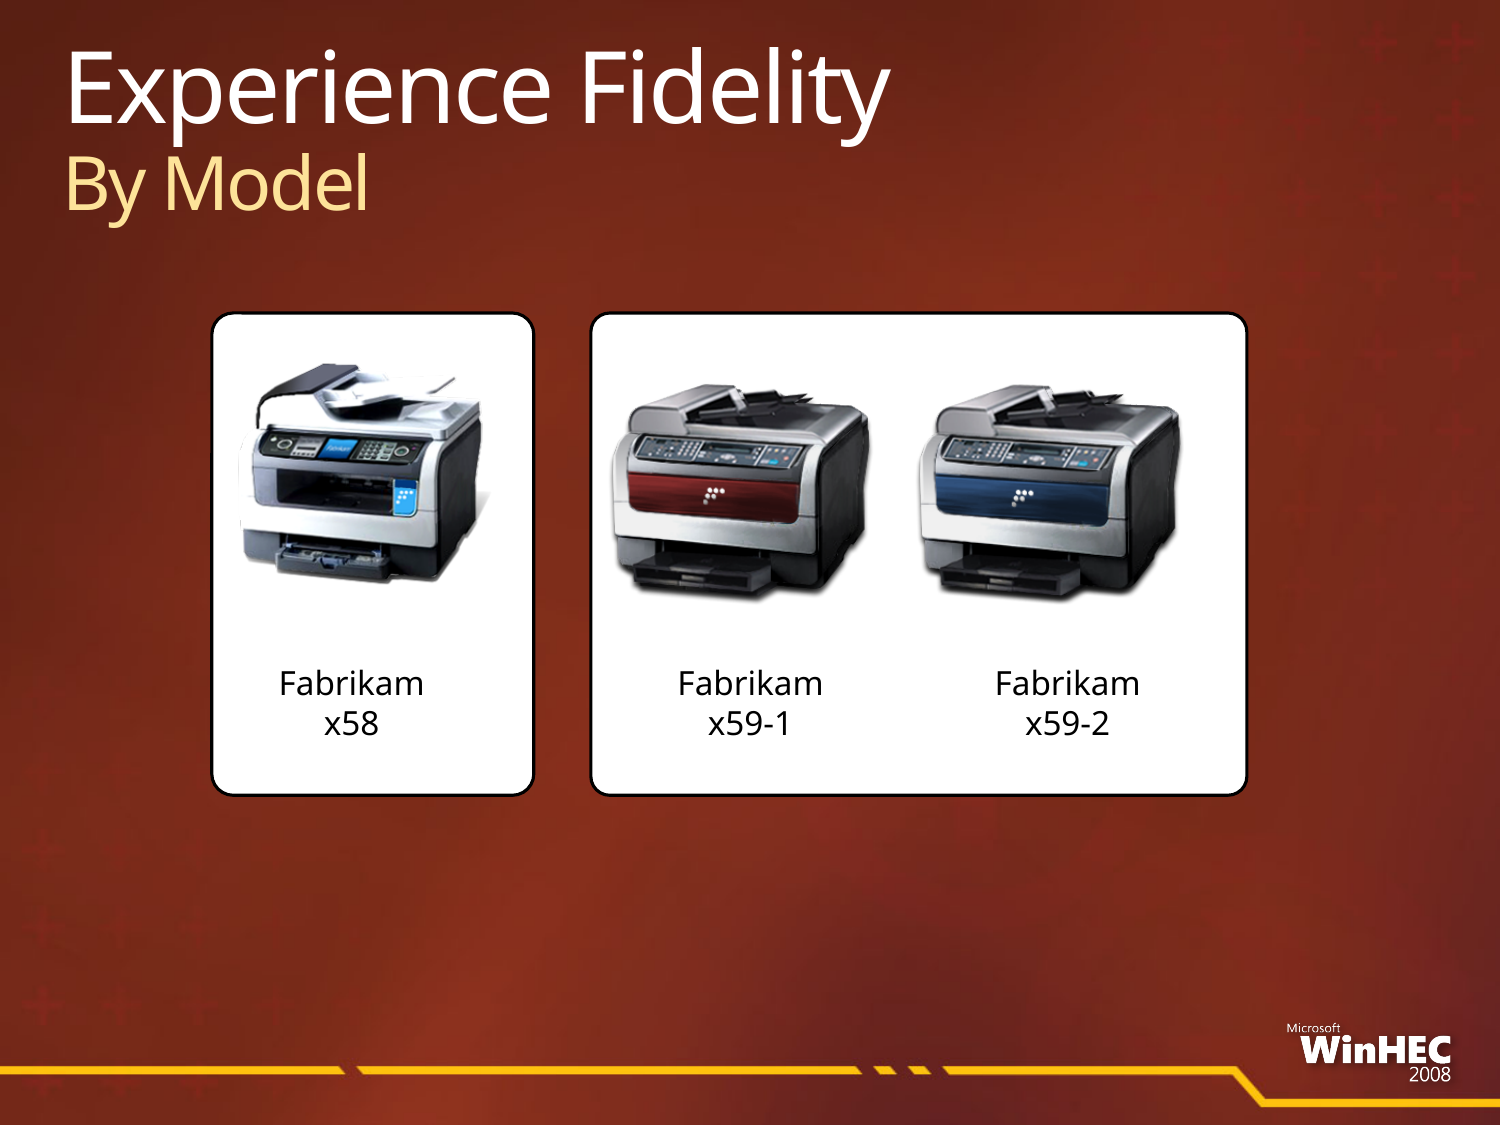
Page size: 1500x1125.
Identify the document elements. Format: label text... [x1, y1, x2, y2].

text_box Fabrikam x58 [254, 654, 449, 750]
text_box [589, 311, 1249, 797]
title Experience Fidelity By Model [62, 37, 1438, 229]
picture [0, 0, 1500, 1125]
text_box [210, 311, 536, 797]
text_box Fabrikam x59-1 [653, 654, 848, 750]
text_box Fabrikam x59-2 [970, 654, 1165, 750]
